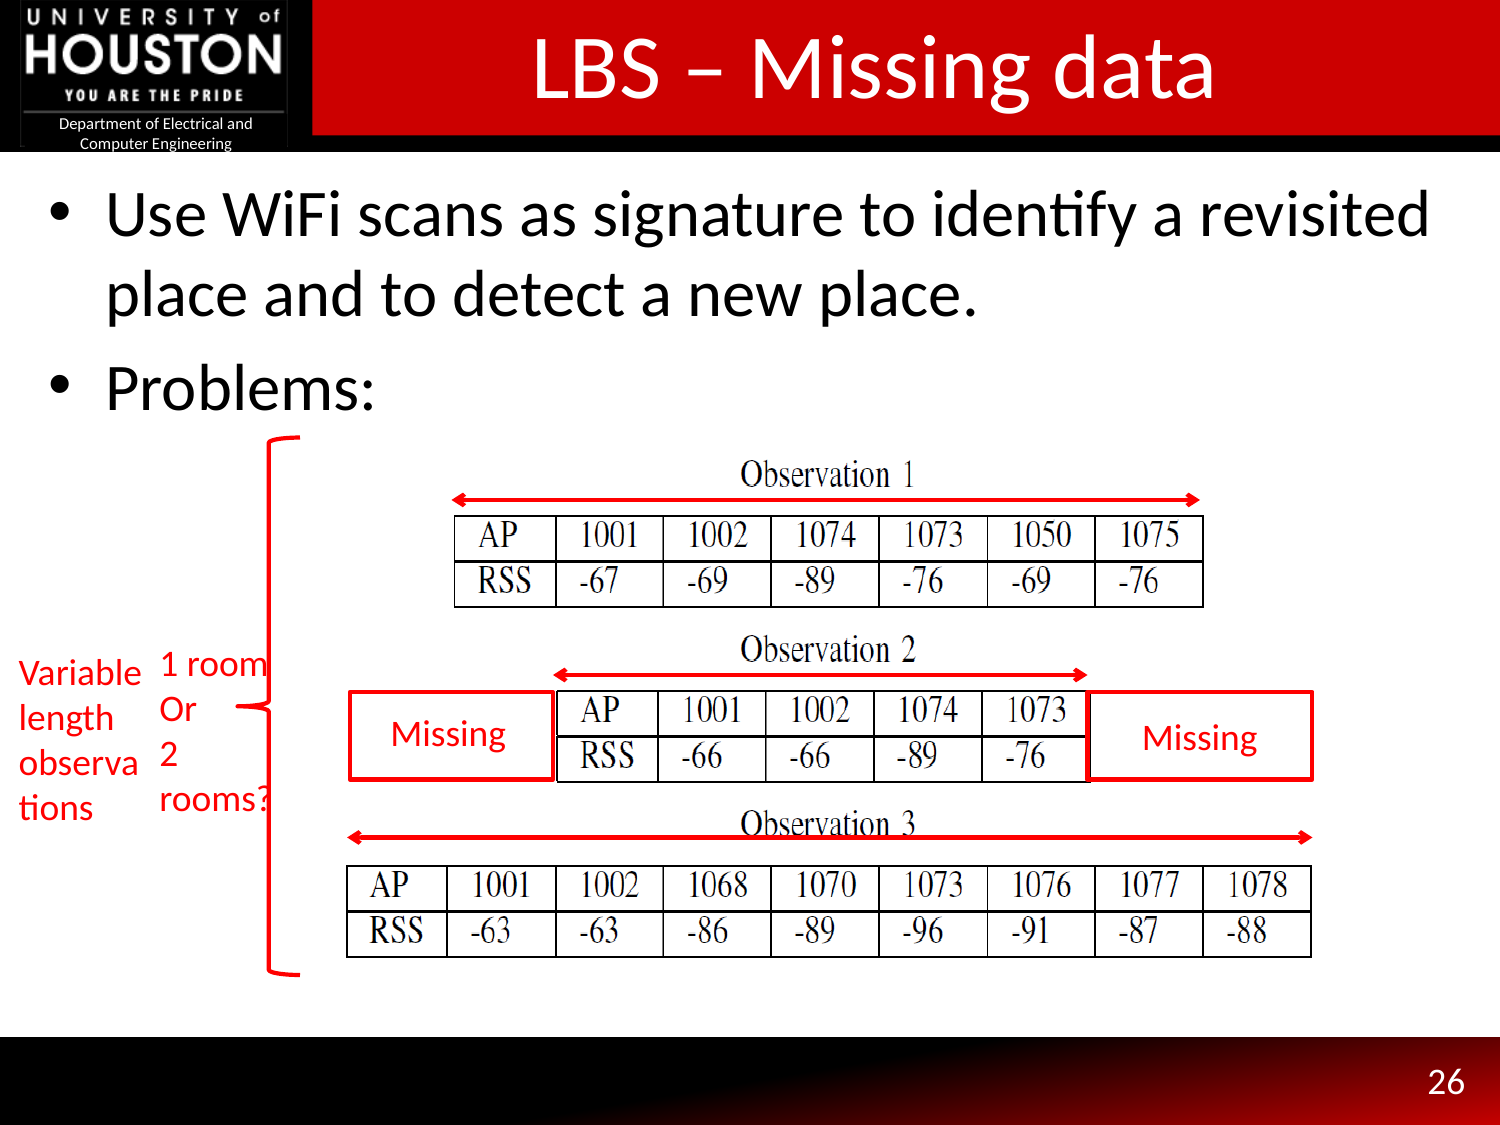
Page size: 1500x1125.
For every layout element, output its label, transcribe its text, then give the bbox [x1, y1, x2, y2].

picture [20, 0, 288, 147]
text_box [267, 436, 301, 498]
picture [324, 437, 1326, 976]
text_box [267, 847, 301, 976]
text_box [3, 499, 1313, 838]
title LBS – Missing data [324, 0, 1425, 162]
slide_number 26 [1412, 1050, 1488, 1110]
list Use WiFi scans as signature to identify a revisited place and to detect a new place. Problems: [34, 162, 1450, 900]
